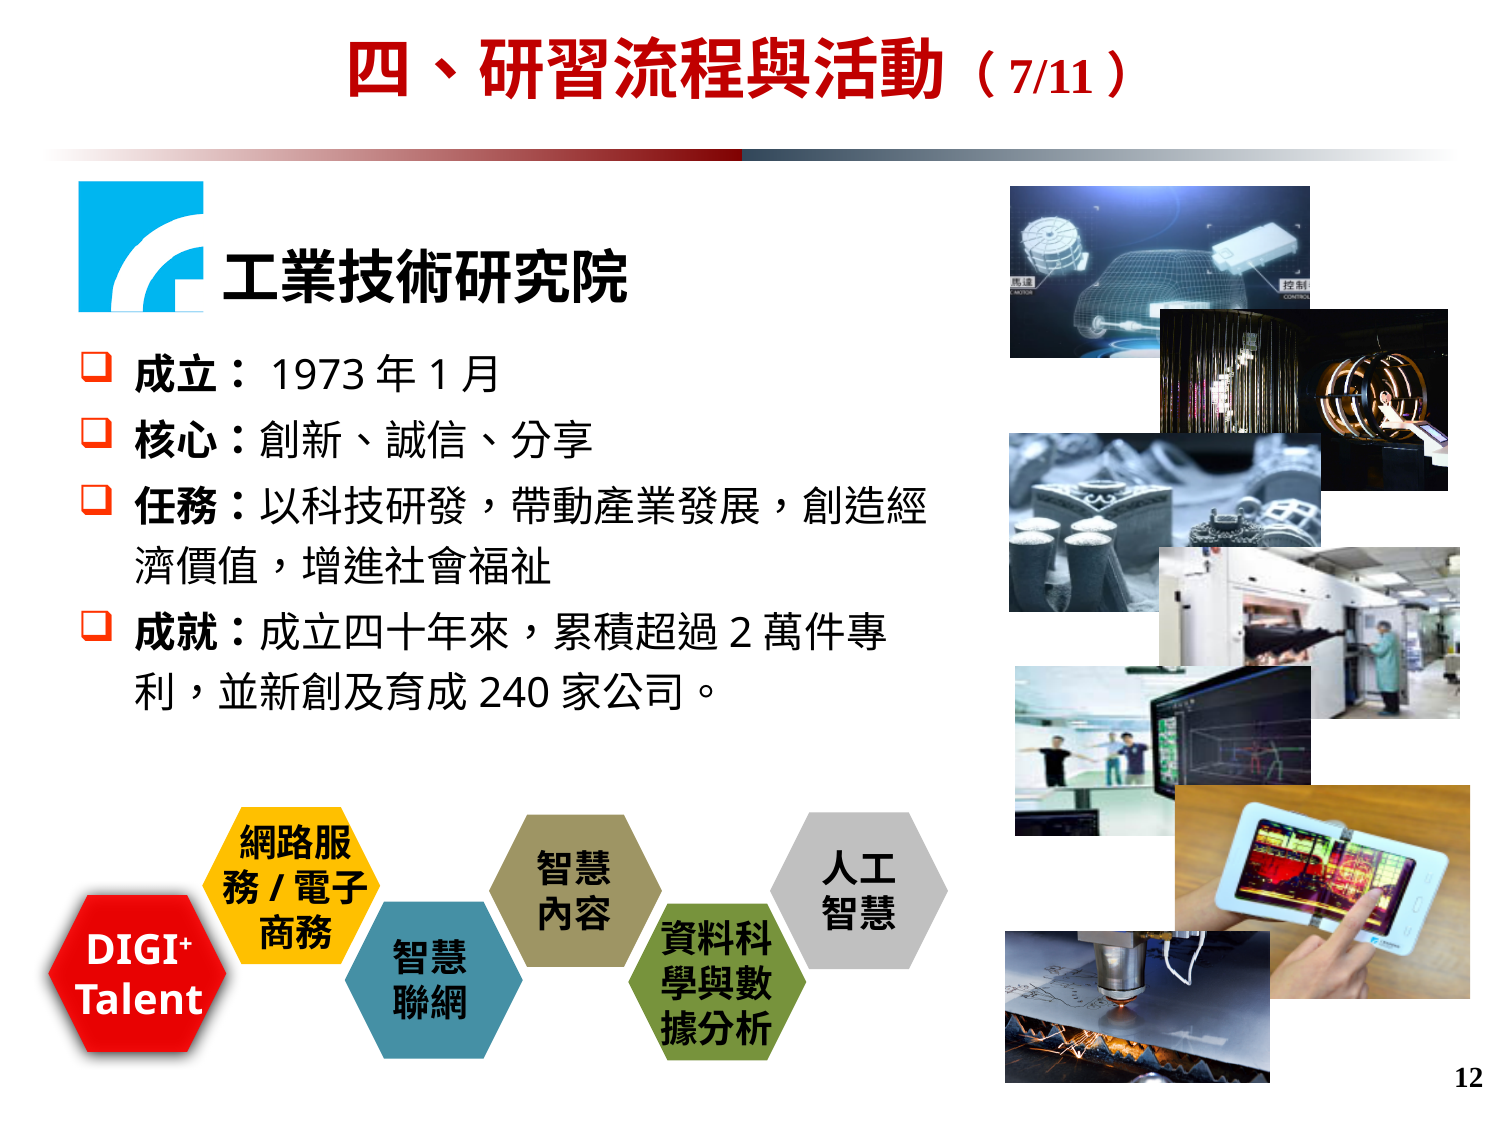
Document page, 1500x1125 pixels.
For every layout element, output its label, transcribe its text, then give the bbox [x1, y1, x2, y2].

title 四、研習流程與活動（7/11） [43, 0, 1459, 179]
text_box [1005, 186, 1471, 1083]
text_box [48, 807, 949, 1061]
text_box 工業技術研究院 [206, 172, 1073, 318]
picture [76, 178, 204, 315]
list 成立：1973年1月 核心：創新、誠信、分享 任務：以科技研發，帶動產業發展，創造經濟價值，增進社會福祉 成就：成立四十年來，累積超過2萬件專利，並新創及育成240家公司。 [63, 329, 975, 865]
